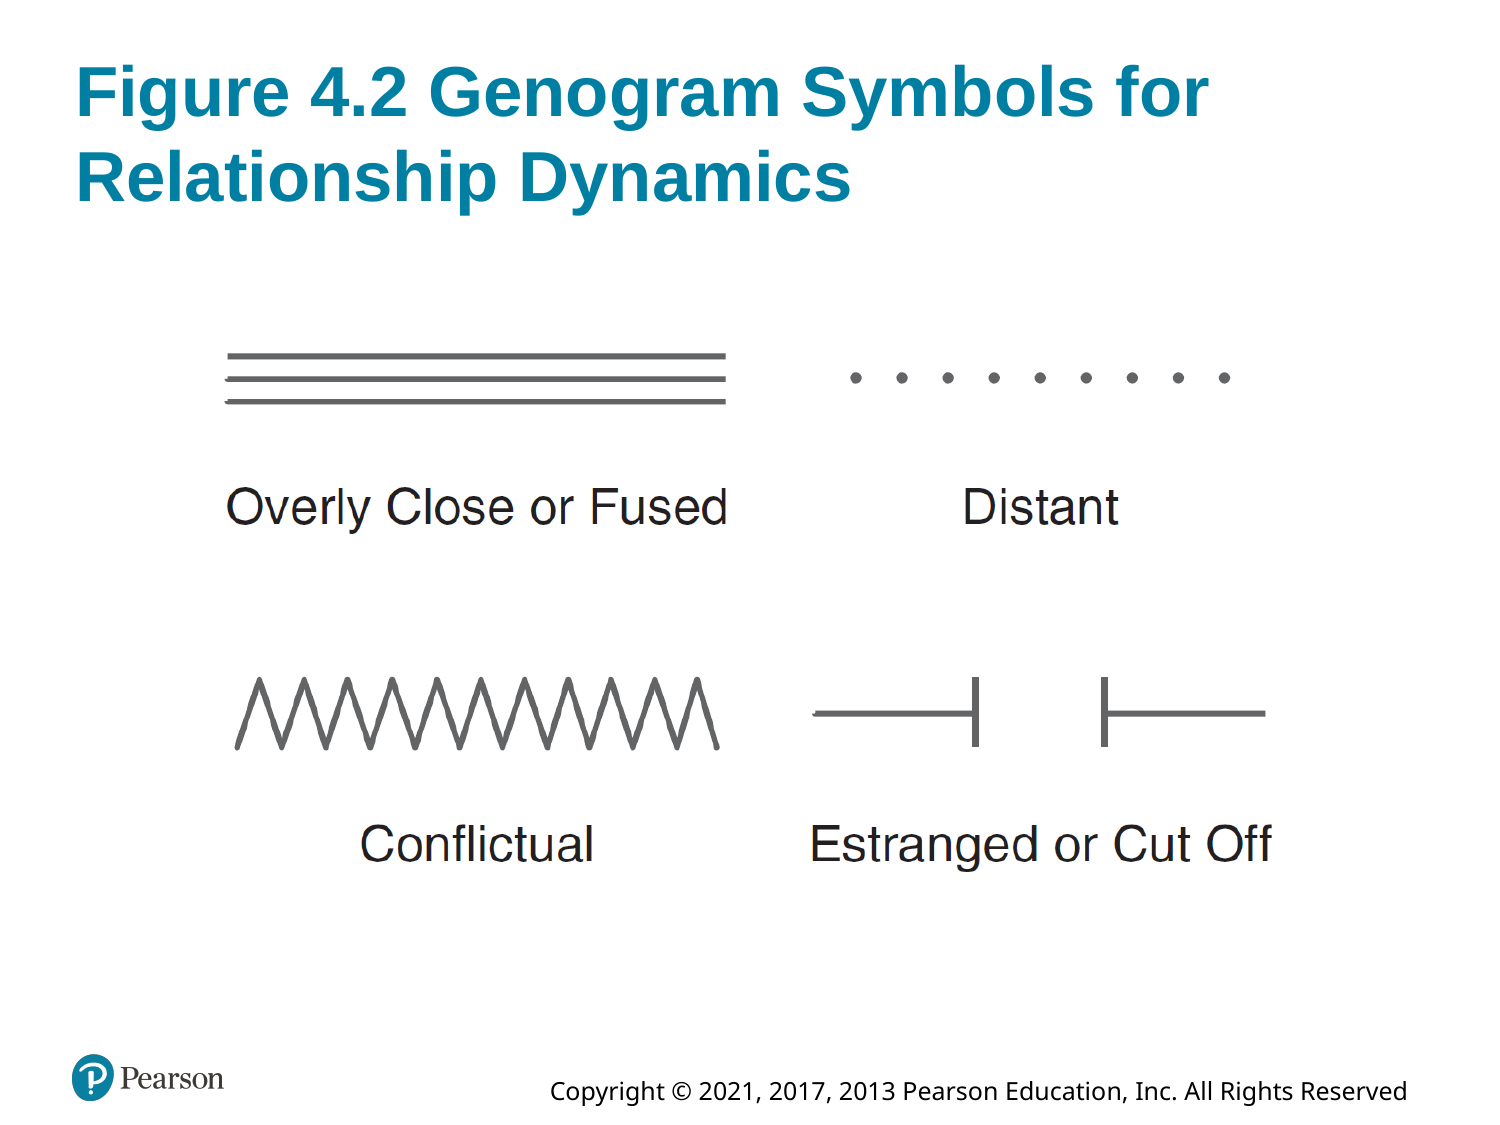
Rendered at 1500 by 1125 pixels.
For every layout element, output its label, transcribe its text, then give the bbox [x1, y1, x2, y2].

picture [80, 1063, 106, 1088]
picture [98, 1054, 224, 1101]
title Figure 4.2 Genogram Symbols for Relationship Dynamics [75, 35, 1425, 216]
picture [72, 1087, 83, 1101]
picture [223, 352, 1273, 872]
picture [72, 1054, 88, 1070]
